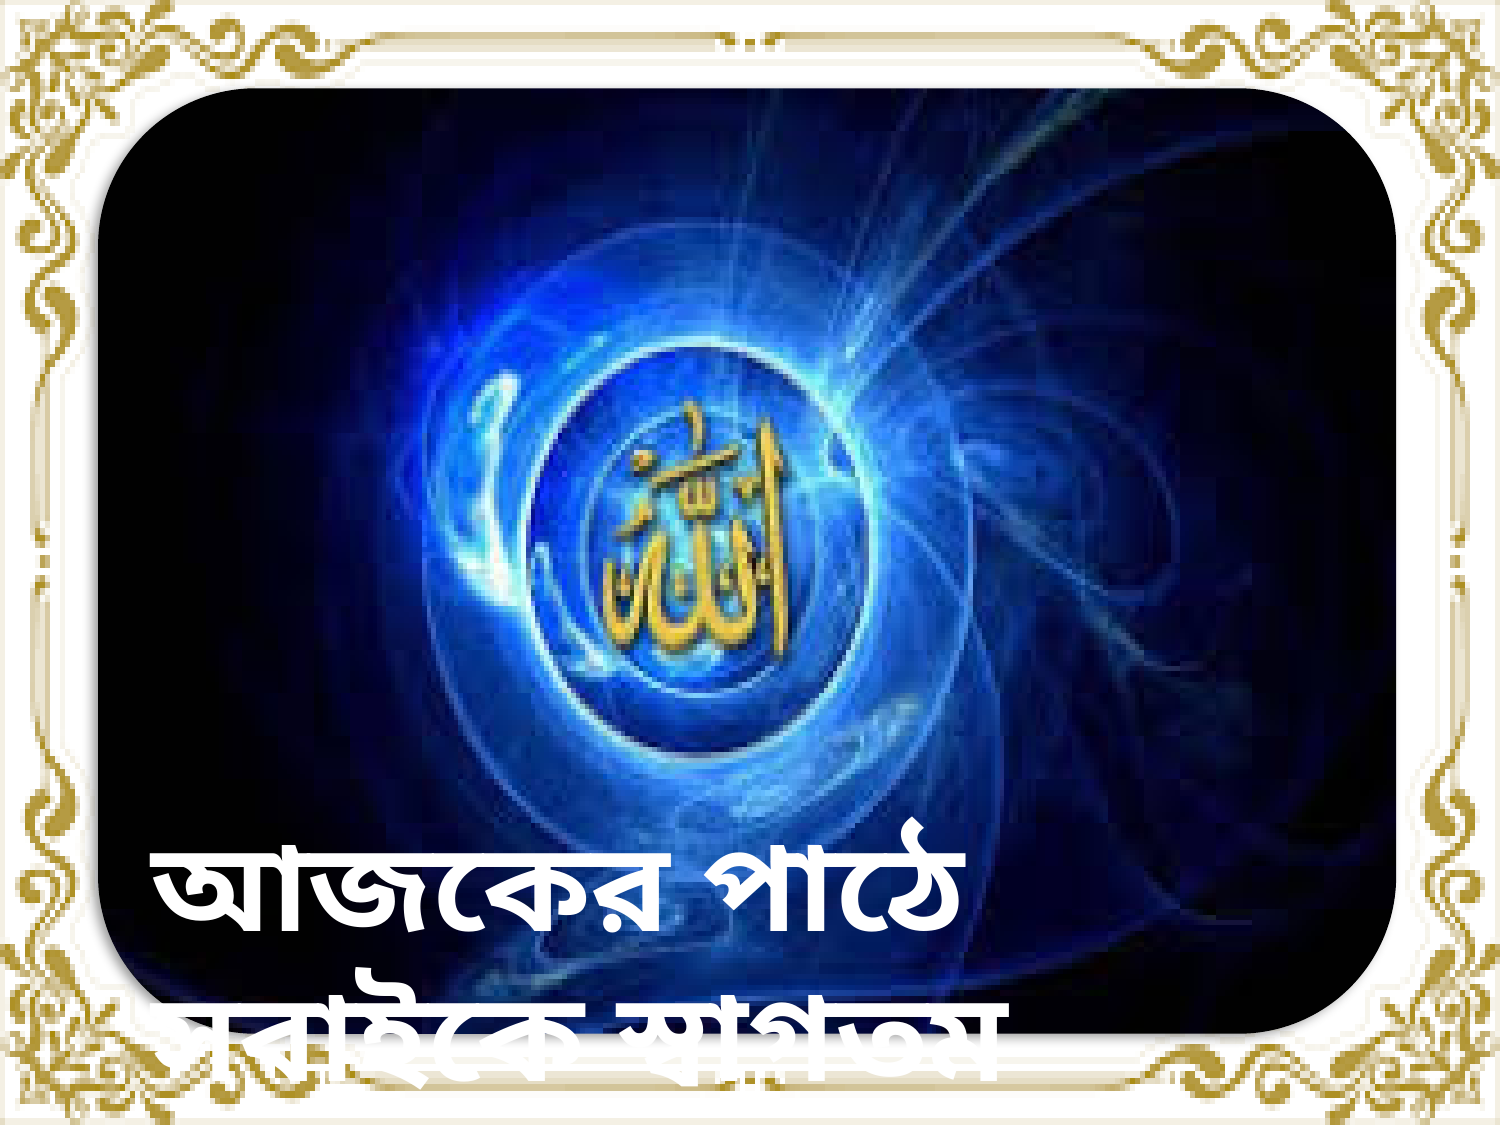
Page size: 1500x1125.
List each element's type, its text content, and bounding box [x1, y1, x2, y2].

picture [0, 0, 1500, 1125]
text_box আজকের পাঠে সবাইকে স্বাগতম [136, 799, 1429, 1114]
